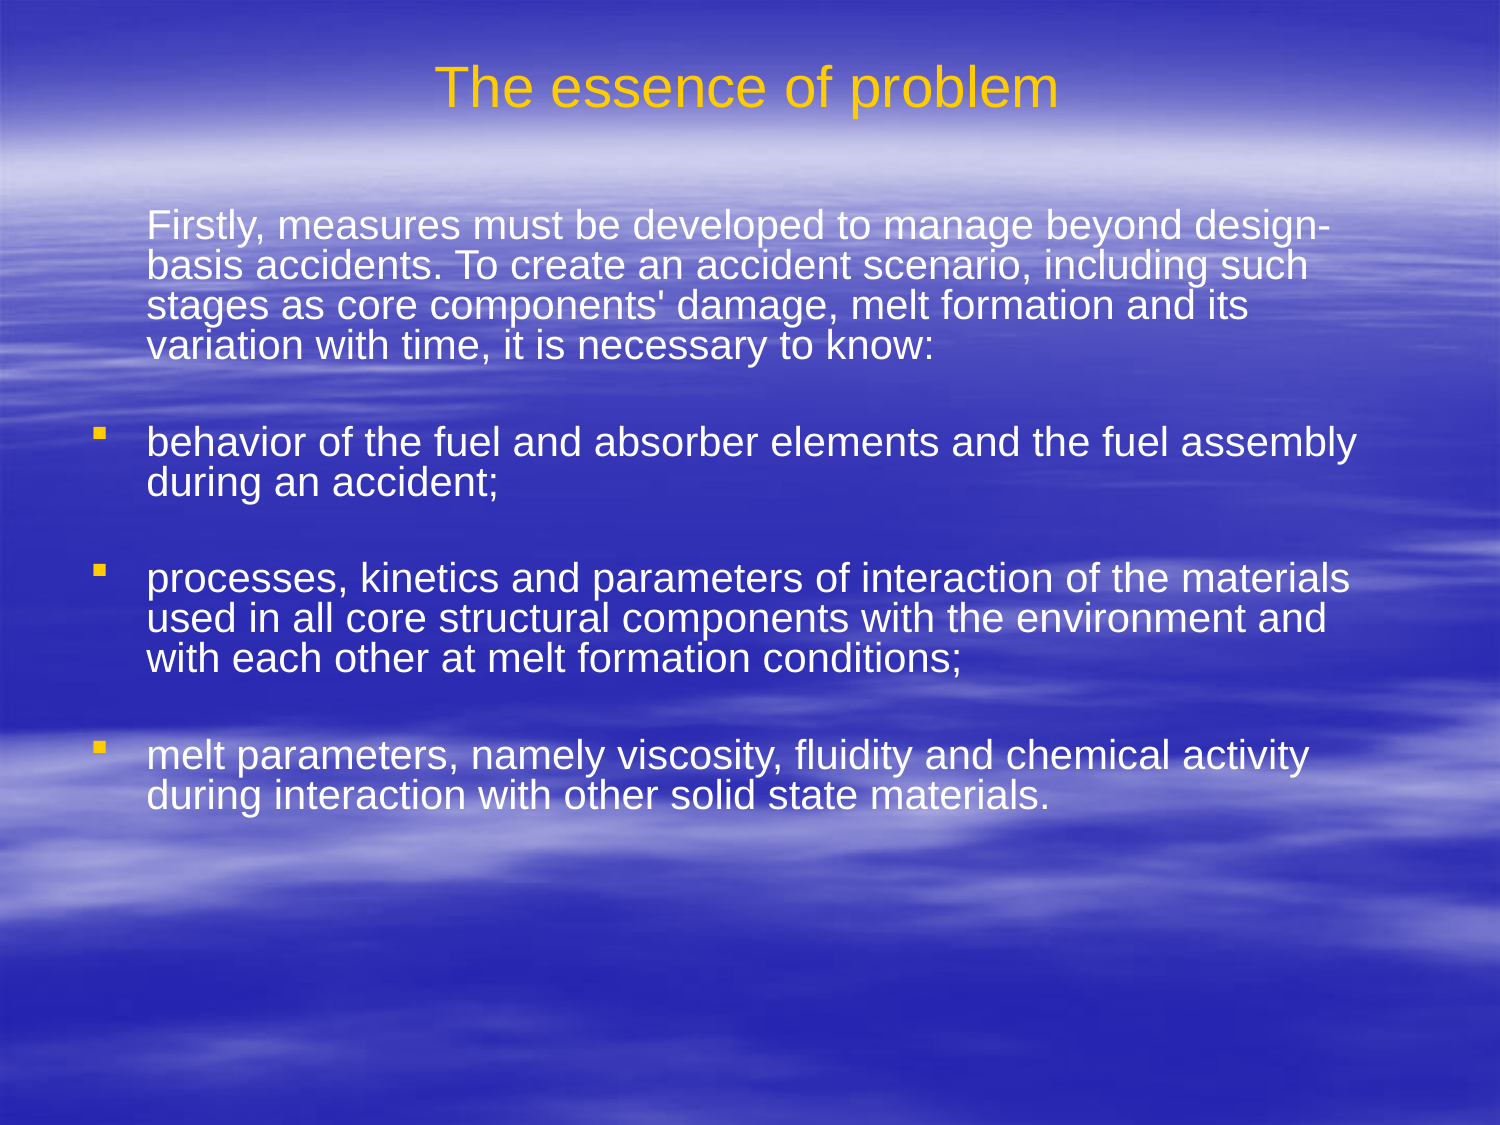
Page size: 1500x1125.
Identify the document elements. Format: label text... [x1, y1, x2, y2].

title The essence of problem [49, 37, 1446, 131]
list Firstly, measures must be developed to manage beyond design-basis accidents. To create an accident scenario, including such stages as core components' damage, melt formation and its variation with time, it is necessary to know: behavior of the fuel and absorber elements and the fuel assembly during an accident; processes, kinetics and parameters of interaction of the materials used in all core structural components with the environment and with each other at melt formation conditions; melt parameters, namely viscosity, fluidity and chemical activity during interaction with other solid state materials. [75, 200, 1425, 1005]
